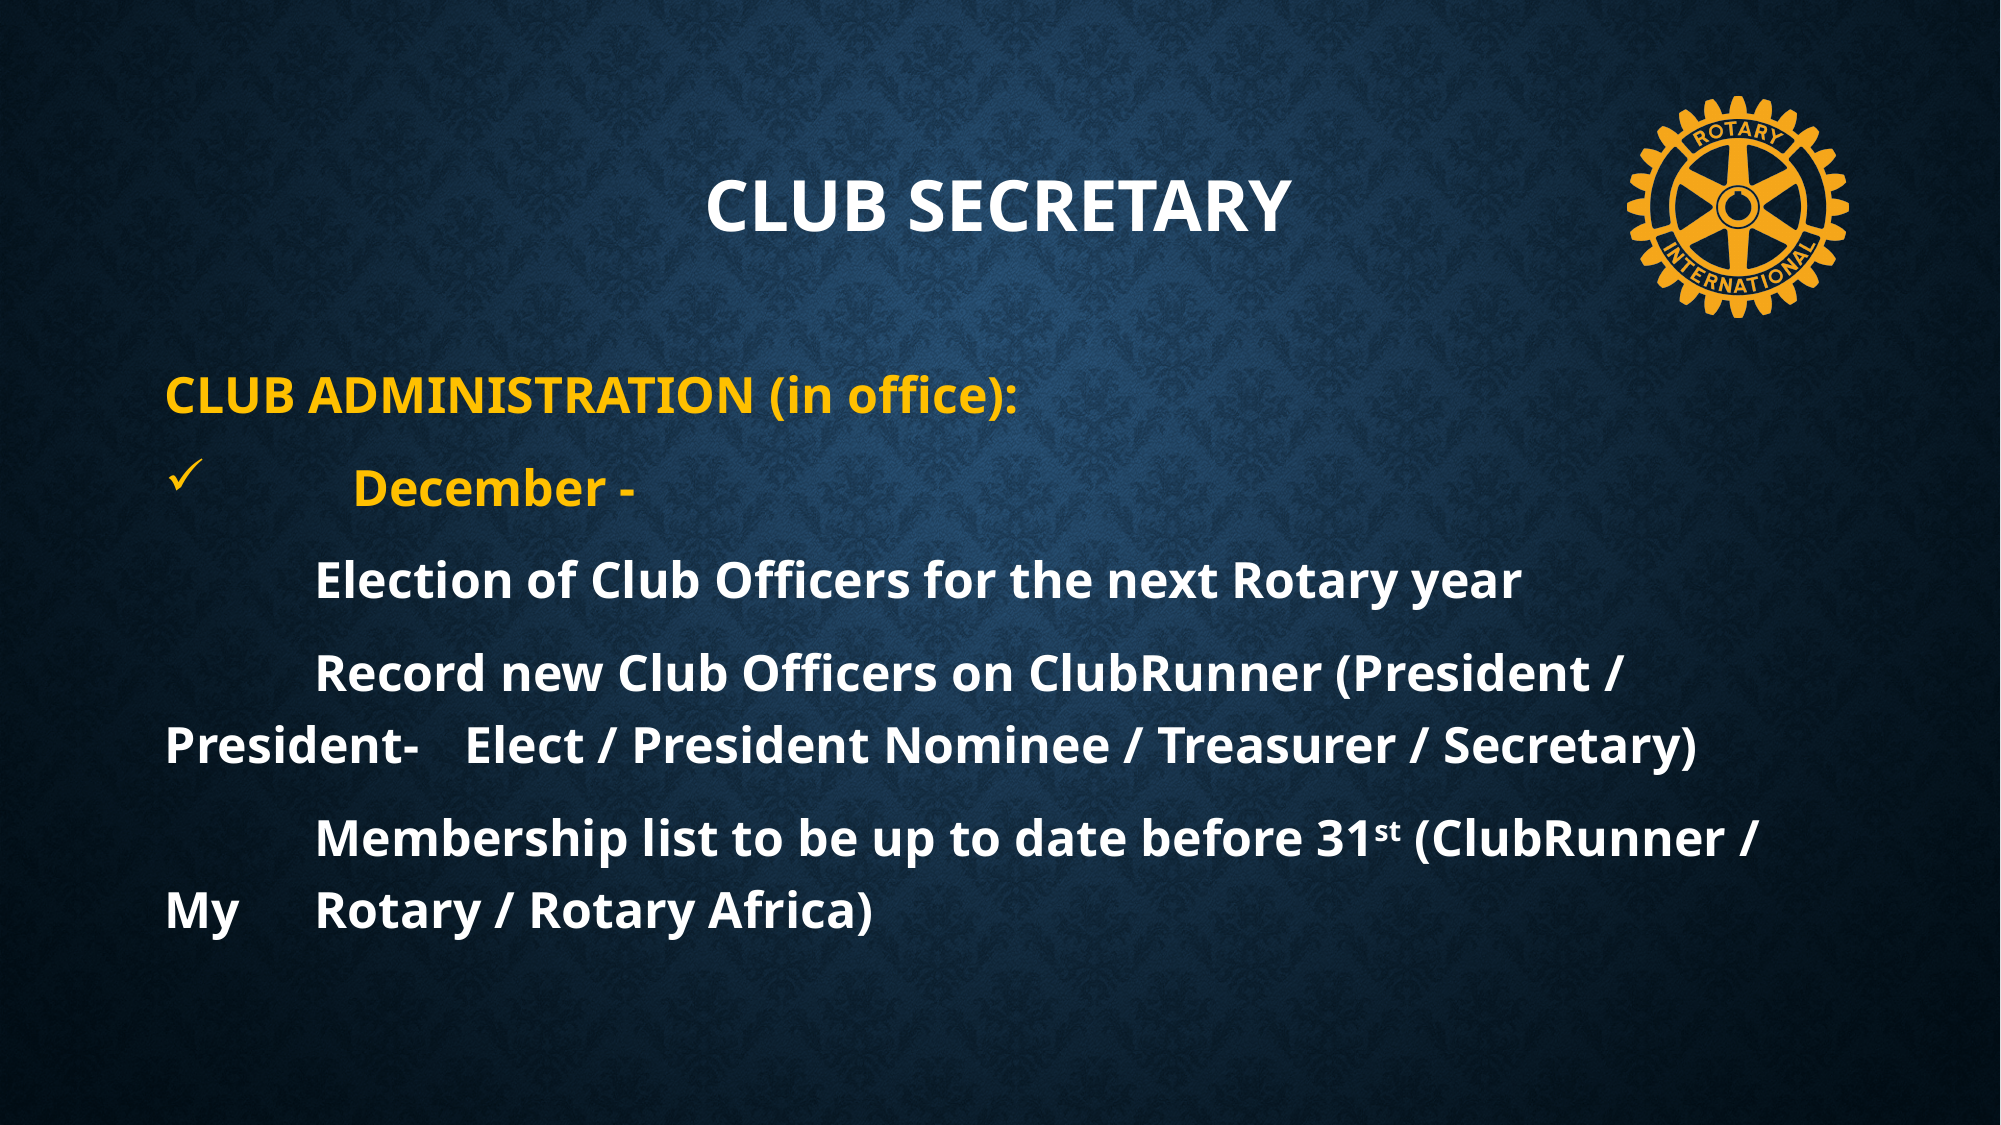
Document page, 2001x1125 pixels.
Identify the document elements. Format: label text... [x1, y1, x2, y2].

title Club secretary [149, 99, 1622, 318]
list CLUB ADMINISTRATION (in office): December - Election of Club Officers for the next Rotary year Record new Club Officers on ClubRunner (President / President- Elect / President Nominee / Treasurer / Secretary) Membership list to be up to date before 31st (ClubRunner / My Rotary / Rotary Africa) [149, 343, 1849, 991]
picture [1626, 96, 1849, 319]
